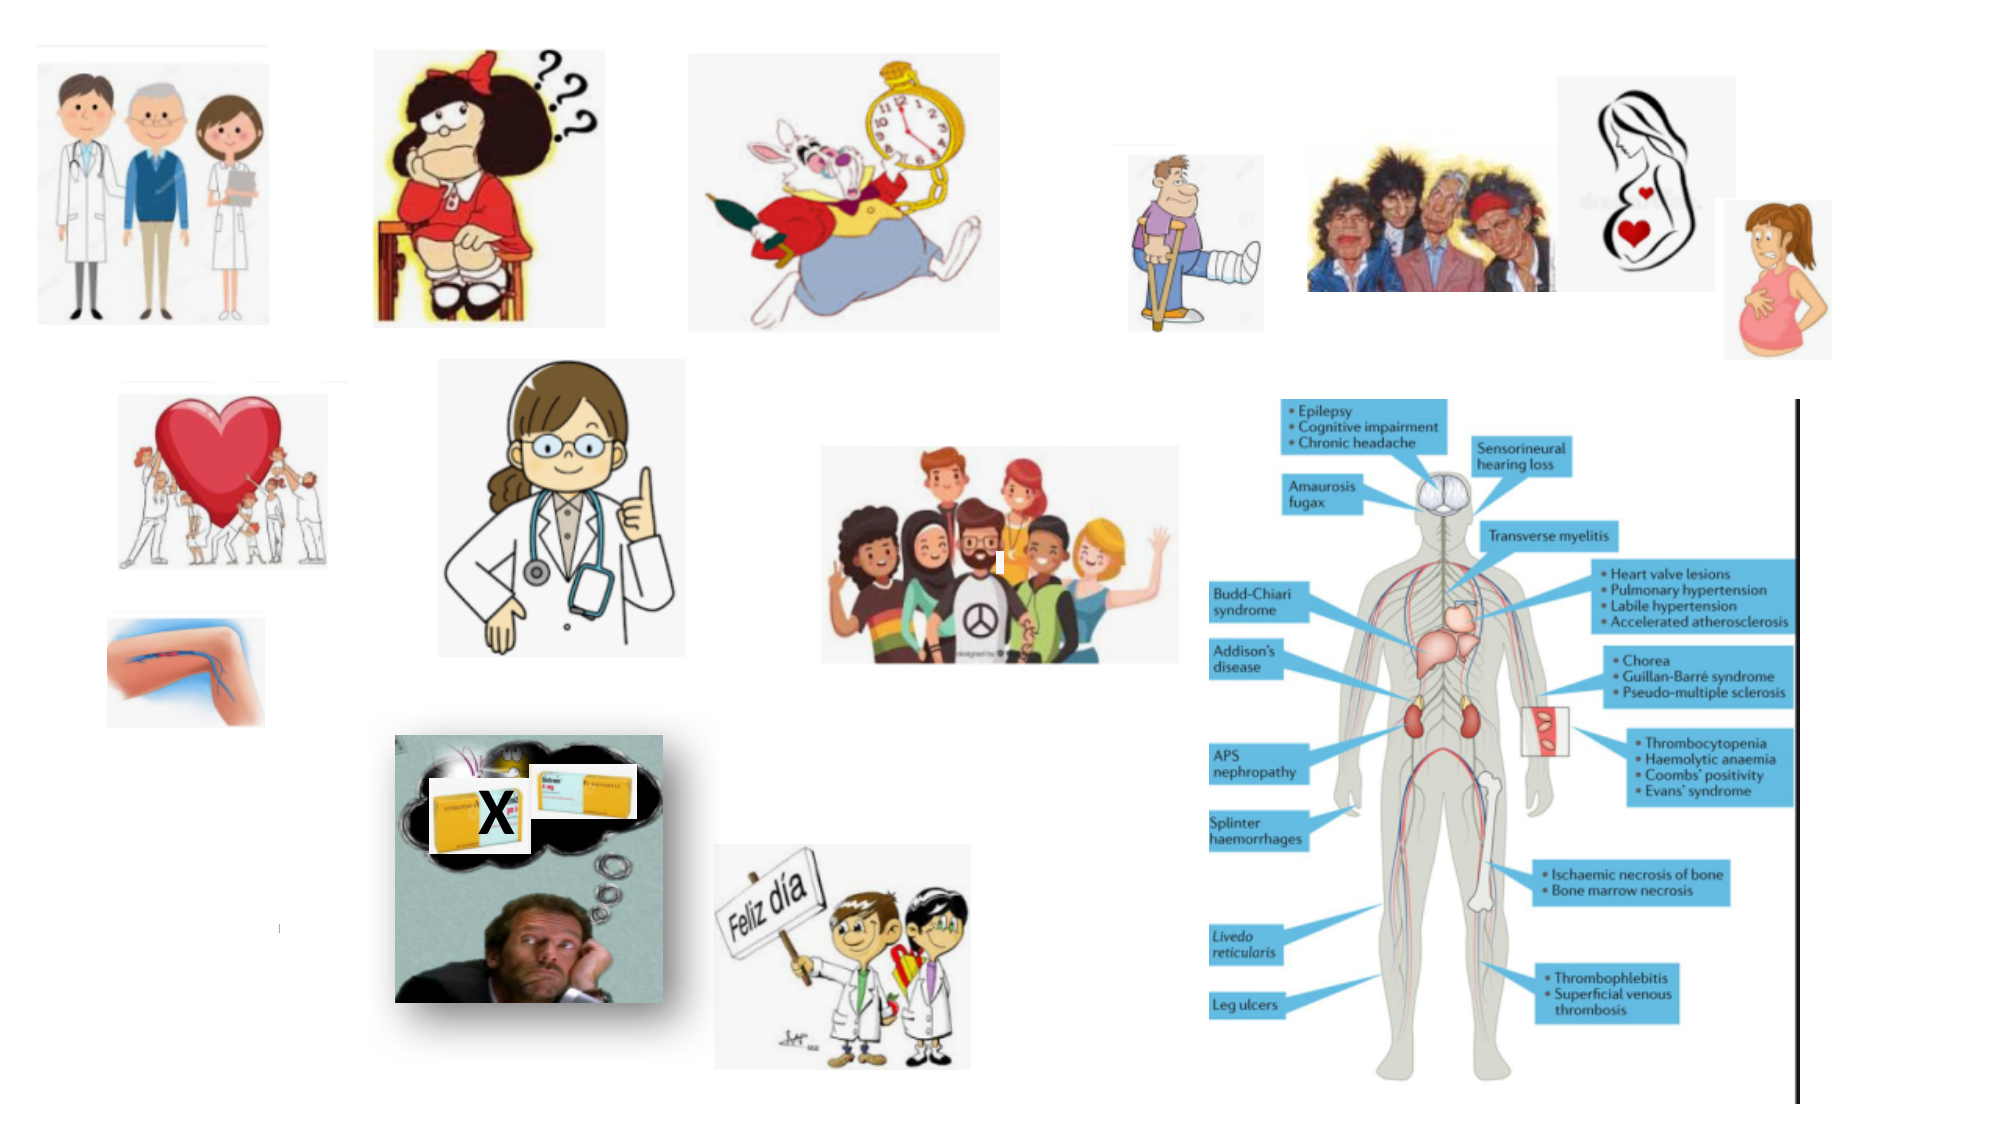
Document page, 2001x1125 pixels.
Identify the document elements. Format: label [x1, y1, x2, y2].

picture [1209, 399, 1800, 1104]
picture [365, 30, 605, 329]
picture [107, 611, 265, 728]
picture [37, 30, 269, 325]
picture [437, 359, 685, 658]
text_box [395, 733, 663, 1003]
picture [684, 50, 1000, 341]
picture [1112, 143, 1264, 334]
picture [714, 844, 971, 1070]
picture [821, 446, 1179, 679]
picture [1307, 63, 1832, 360]
picture [107, 381, 347, 574]
